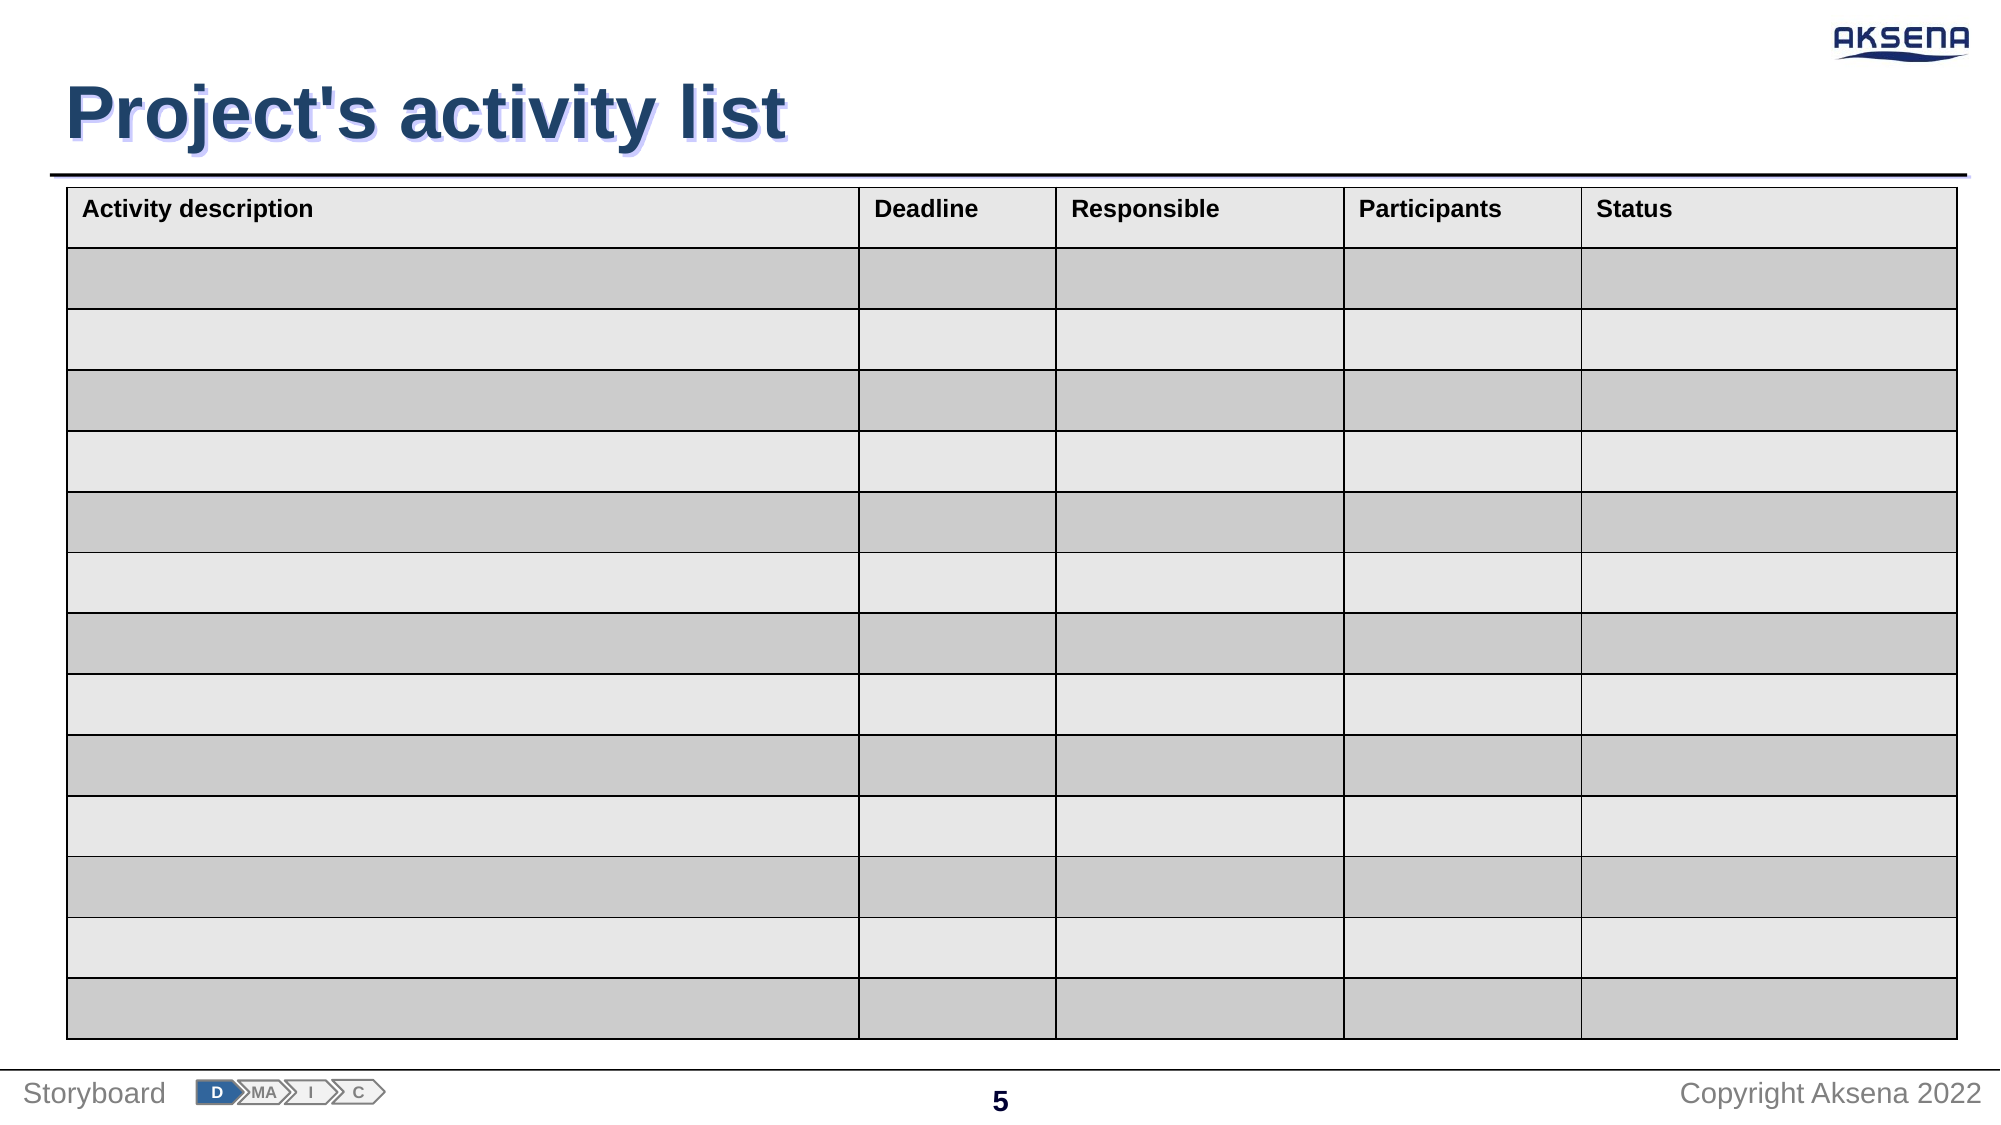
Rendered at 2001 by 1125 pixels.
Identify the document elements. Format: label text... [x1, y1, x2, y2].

table_cell [1345, 979, 1581, 1038]
table_cell [1057, 371, 1343, 430]
table_cell [1582, 736, 1956, 795]
table_cell [68, 553, 858, 612]
table_cell [860, 979, 1055, 1038]
table_cell [860, 371, 1055, 430]
table_cell [1057, 979, 1343, 1038]
table_cell [1582, 979, 1956, 1038]
table_cell [68, 675, 858, 734]
table_cell [1582, 614, 1956, 673]
table_cell [860, 432, 1055, 491]
table_cell [68, 493, 858, 552]
table_cell [1345, 736, 1581, 795]
table_cell [1582, 797, 1956, 856]
table_cell [1582, 675, 1956, 734]
table_cell [68, 918, 858, 977]
table_cell [1345, 675, 1581, 734]
table_cell [68, 979, 858, 1038]
table_cell [1345, 432, 1581, 491]
table_cell [1582, 371, 1956, 430]
table_cell [1345, 918, 1581, 977]
table_cell [1582, 249, 1956, 308]
table_cell [1057, 553, 1343, 612]
table_cell [1582, 310, 1956, 369]
table_cell [860, 736, 1055, 795]
table_cell [1057, 310, 1343, 369]
table_cell [860, 310, 1055, 369]
table_cell [68, 310, 858, 369]
table_cell [68, 614, 858, 673]
table_cell [860, 918, 1055, 977]
table_cell [68, 249, 858, 308]
table_cell [1345, 371, 1581, 430]
table_cell [68, 432, 858, 491]
table_cell [860, 493, 1055, 552]
table_cell [860, 675, 1055, 734]
picture [1831, 15, 1972, 68]
table_cell [860, 797, 1055, 856]
table_header Participants [1345, 188, 1581, 247]
table_cell [860, 614, 1055, 673]
table_cell [1345, 797, 1581, 856]
table_cell [68, 797, 858, 856]
table_cell [1057, 857, 1343, 917]
table_cell [1057, 797, 1343, 856]
table_cell [1057, 432, 1343, 491]
table_cell [68, 857, 858, 917]
table_cell [1345, 553, 1581, 612]
table_cell [1582, 493, 1956, 552]
table_cell [1582, 918, 1956, 977]
table_cell [1057, 675, 1343, 734]
table_cell [1057, 249, 1343, 308]
table_cell [1345, 493, 1581, 552]
table_cell [860, 249, 1055, 308]
table_cell [1582, 553, 1956, 612]
table_cell [1345, 310, 1581, 369]
table_cell [1057, 736, 1343, 795]
table_cell [1057, 493, 1343, 552]
title Project's activity list [49, 44, 1867, 173]
table_cell [1582, 857, 1956, 917]
table_header Deadline [860, 188, 1055, 247]
table_cell [1345, 614, 1581, 673]
table_cell [1057, 918, 1343, 977]
table_cell [860, 857, 1055, 917]
table_cell [68, 371, 858, 430]
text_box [196, 1079, 386, 1105]
table_header Activity description [68, 188, 858, 247]
table_cell [68, 736, 858, 795]
table_cell [1057, 614, 1343, 673]
table_cell [860, 553, 1055, 612]
table_cell [1582, 432, 1956, 491]
table_header Responsible [1057, 188, 1343, 247]
table_header Status [1582, 188, 1956, 247]
table_cell [1345, 249, 1581, 308]
table_cell [1345, 857, 1581, 917]
